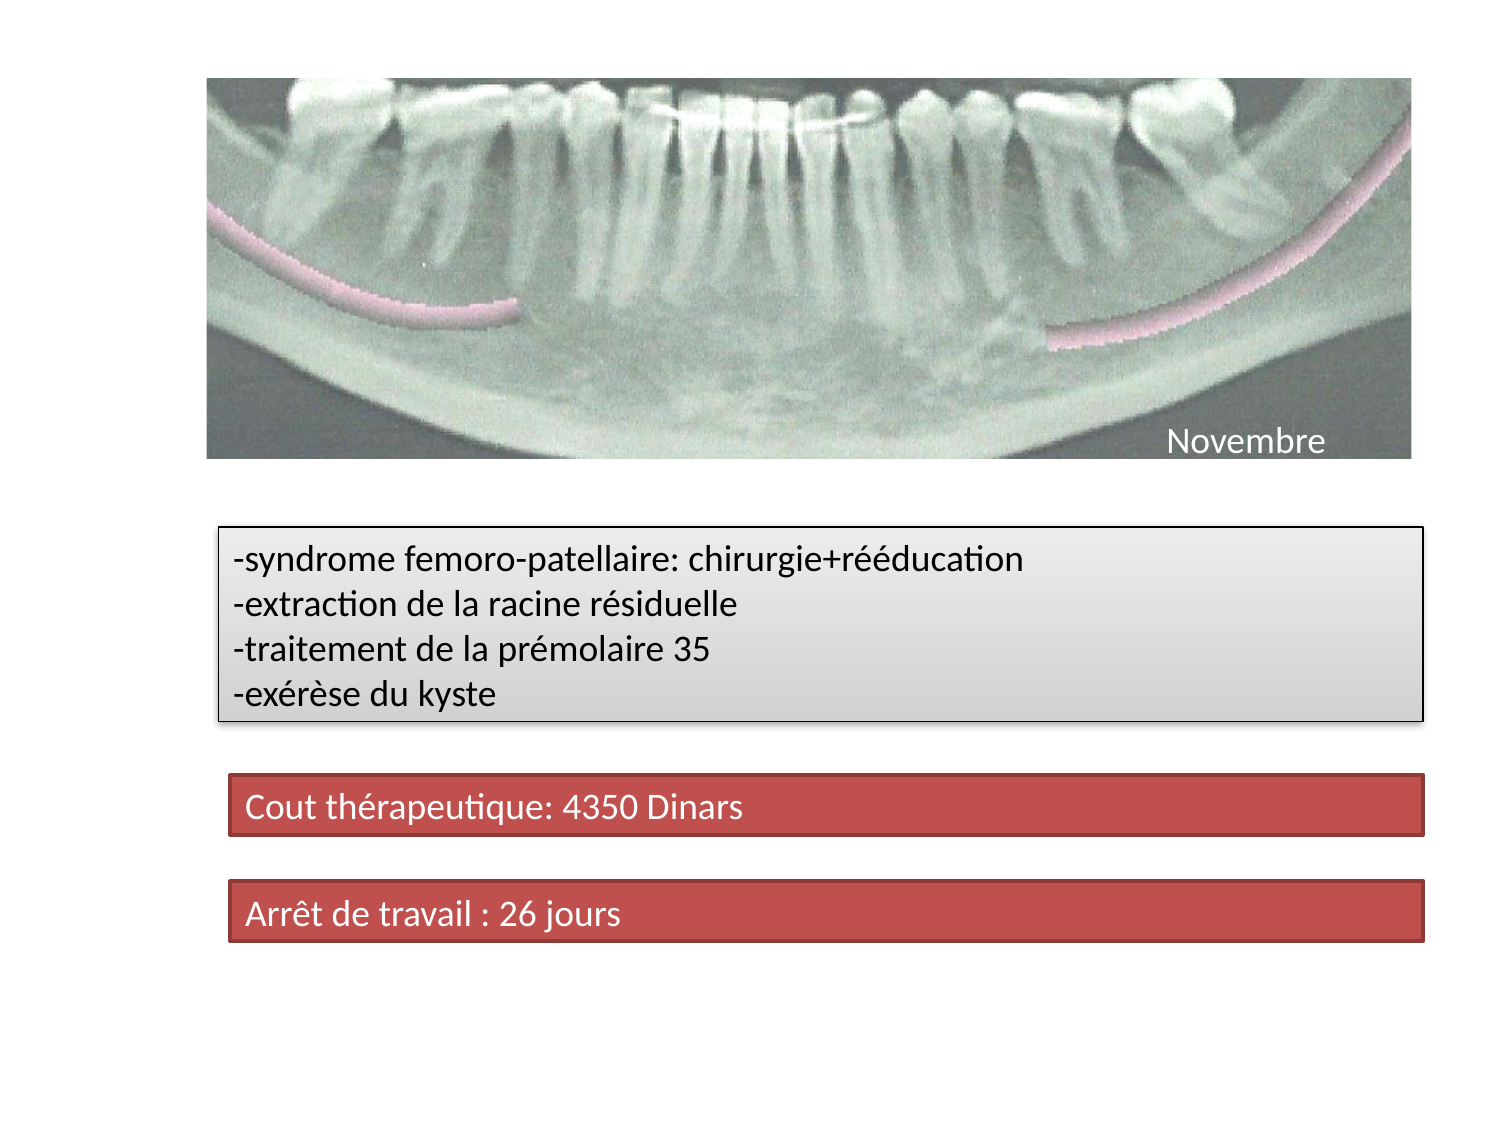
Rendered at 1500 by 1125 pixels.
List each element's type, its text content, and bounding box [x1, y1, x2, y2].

text_box Novembre 2016 [1151, 408, 1400, 514]
text_box Cout thérapeutique: 4350 Dinars [228, 773, 613, 837]
text_box Arrêt de travail : 26 jours [228, 879, 1425, 943]
text_box Cout thérapeutique: 4350 Dinars [1004, 773, 1425, 837]
picture [618, 0, 1000, 871]
text_box -syndrome femoro-patellaire: chirurgie+rééducation -extraction de la racine résiduelle -traitement de la prémolaire 35 -exérèse du kyste [1004, 526, 1424, 722]
text_box -syndrome femoro-patellaire: chirurgie+rééducation -extraction de la racine résiduelle -traitement de la prémolaire 35 -exérèse du kyste [218, 526, 613, 722]
